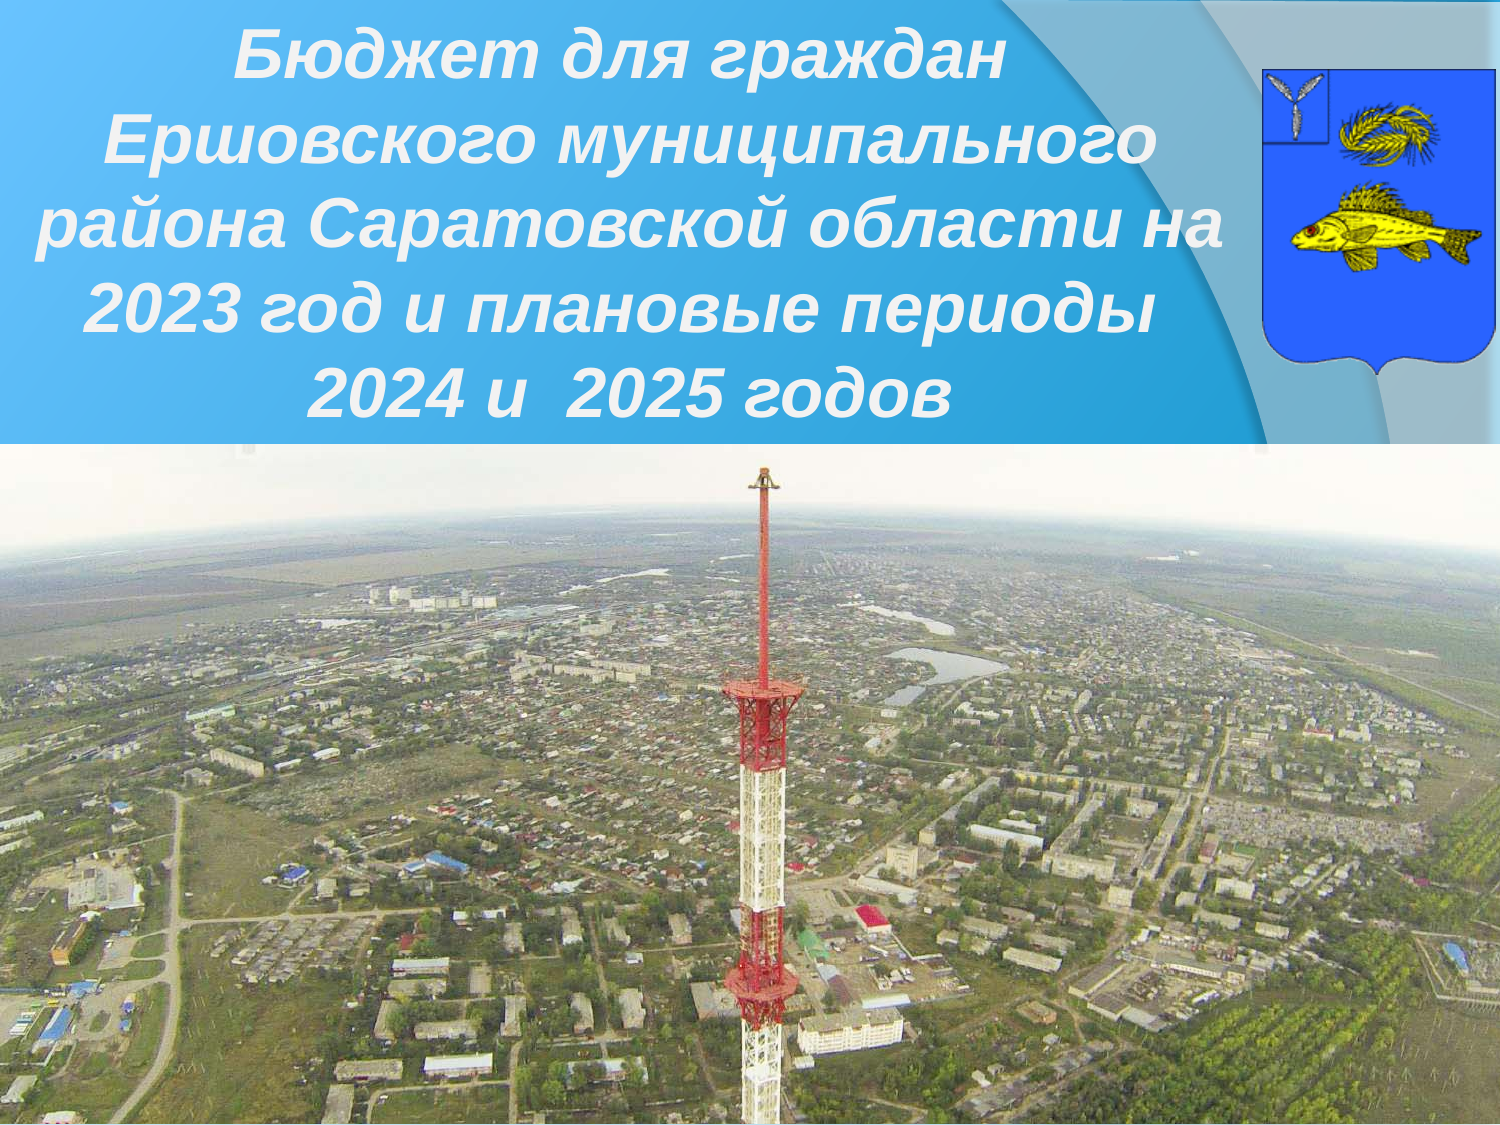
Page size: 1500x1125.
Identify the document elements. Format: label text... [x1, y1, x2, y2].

picture [0, 444, 1500, 1124]
picture [1262, 69, 1496, 375]
text_box Бюджет для граждан Ершовского муниципального района Саратовской области на 2023 год и плановые периоды 2024 и 2025 годов [0, 0, 1263, 437]
